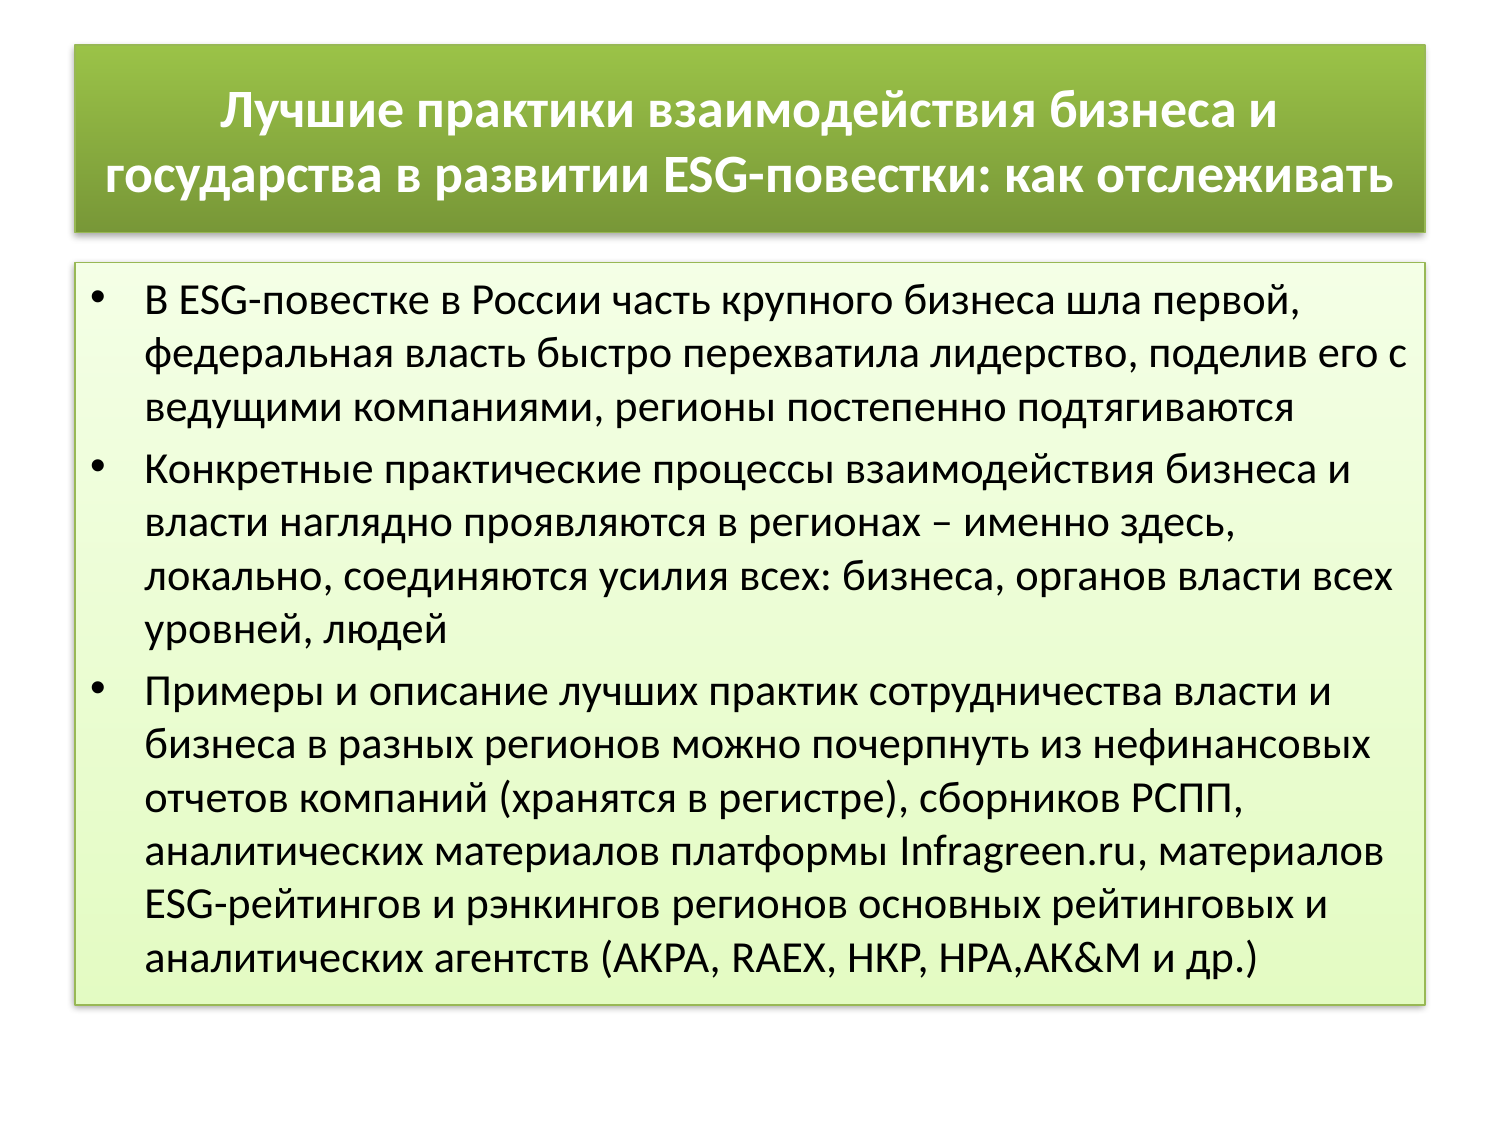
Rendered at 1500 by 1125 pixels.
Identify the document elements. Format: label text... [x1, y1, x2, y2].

title Лучшие практики взаимодействия бизнеса и государства в развитии ESG-повестки: как отслеживать [74, 44, 1426, 233]
list В ESG-повестке в России часть крупного бизнеса шла первой, федеральная власть быстро перехватила лидерство, поделив его с ведущими компаниями, регионы постепенно подтягиваются Конкретные практические процессы взаимодействия бизнеса и власти наглядно проявляются в регионах – именно здесь, локально, соединяются усилия всех: бизнеса, органов власти всех уровней, людей Примеры и описание лучших практик сотрудничества власти и бизнеса в разных регионов можно почерпнуть из нефинансовых отчетов компаний (хранятся в регистре), сборников РСПП, аналитических материалов платформы Infragreen.ru, материалов ESG-рейтингов и рэнкингов регионов основных рейтинговых и аналитических агентств (АКРА, RAEX, НКР, НРА,АК&М и др.) [74, 262, 1426, 1006]
